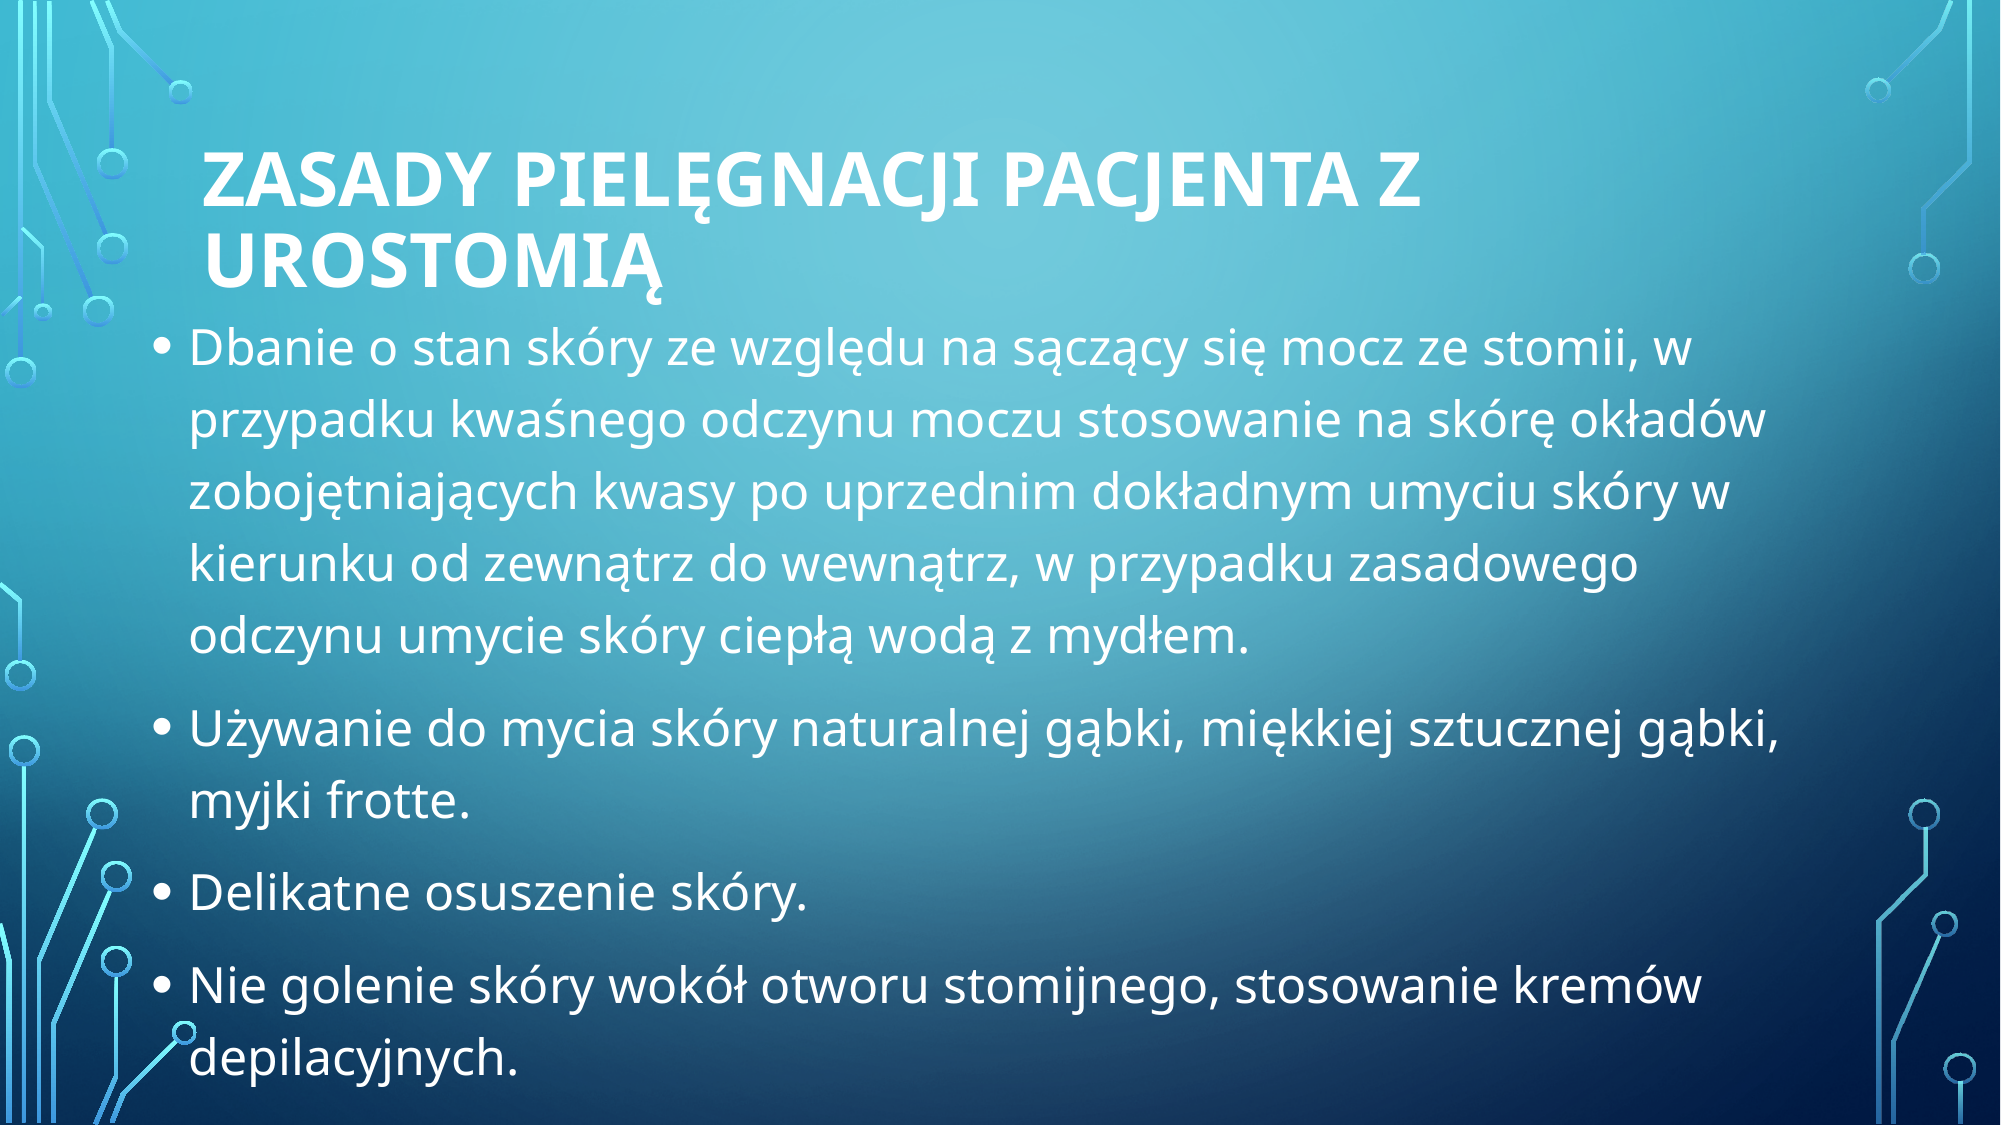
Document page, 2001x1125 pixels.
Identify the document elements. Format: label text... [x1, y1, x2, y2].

list Dbanie o stan skóry ze względu na sączący się mocz ze stomii, w przypadku kwaśnego odczynu moczu stosowanie na skórę okładów zobojętniających kwasy po uprzednim dokładnym umyciu skóry w kierunku od zewnątrz do wewnątrz, w przypadku zasadowego odczynu umycie skóry ciepłą wodą z mydłem. Używanie do mycia skóry naturalnej gąbki, miękkiej sztucznej gąbki, myjki frotte. Delikatne osuszenie skóry. Nie golenie skóry wokół otworu stomijnego, stosowanie kremów depilacyjnych. [136, 295, 1864, 1111]
title Zasady pielęgnacji pacjenta z urostomią [187, 101, 1813, 295]
